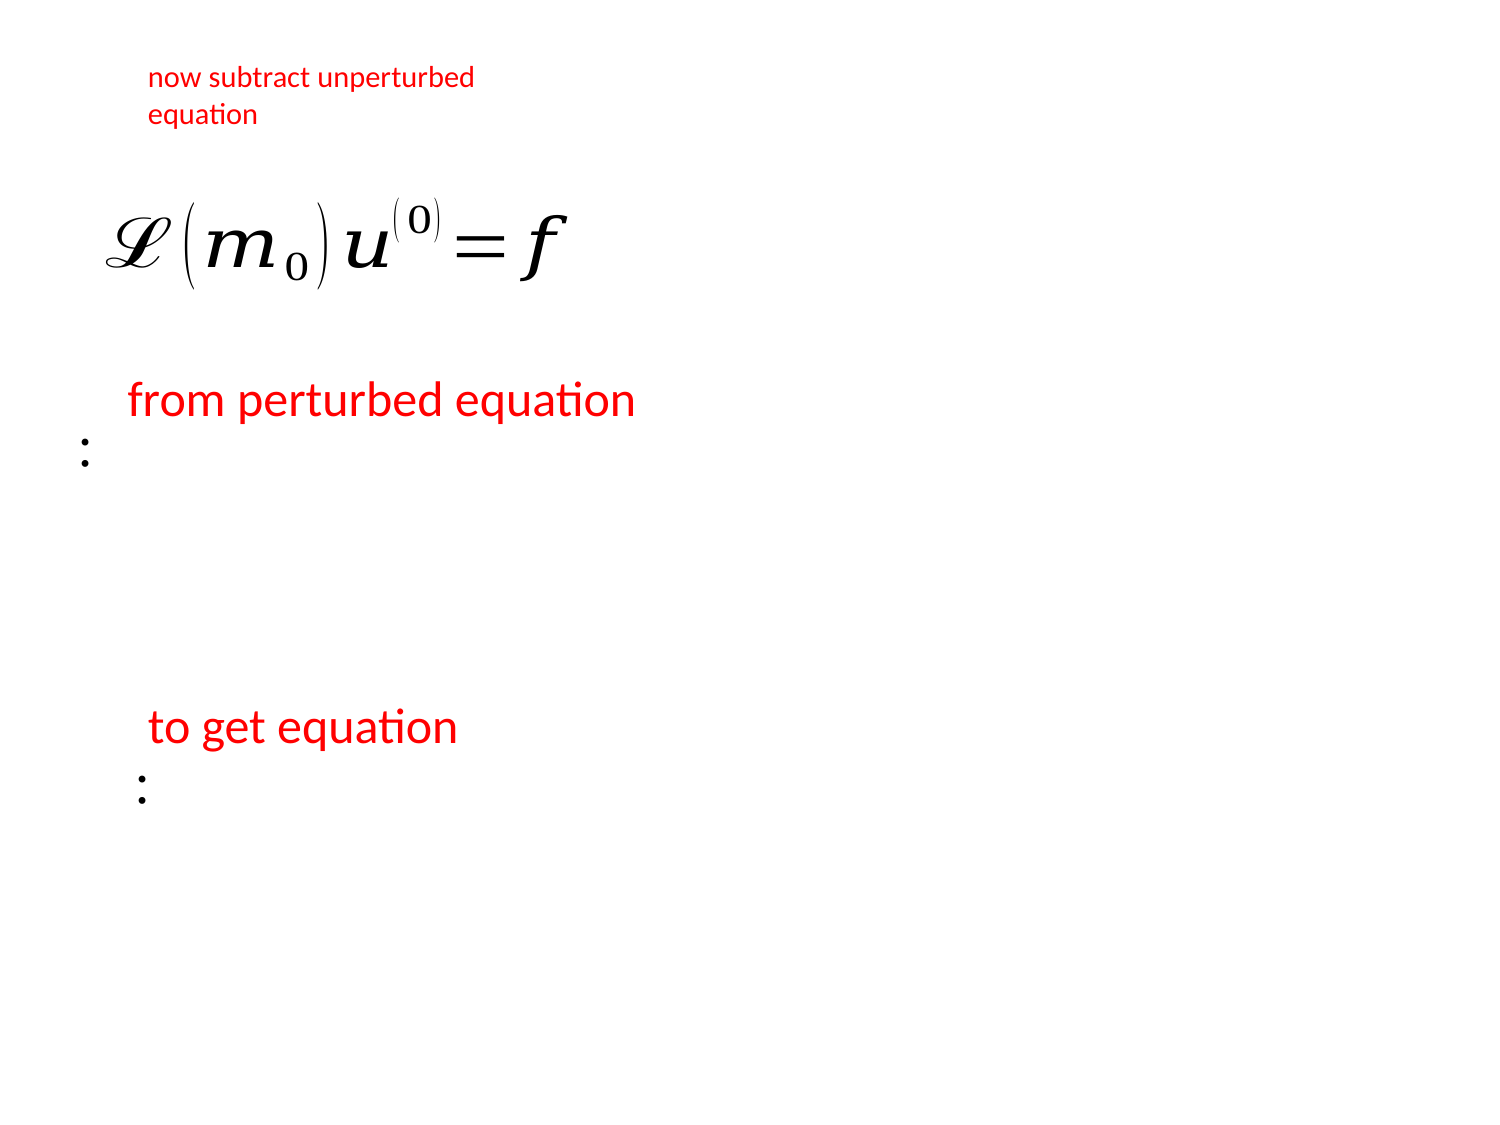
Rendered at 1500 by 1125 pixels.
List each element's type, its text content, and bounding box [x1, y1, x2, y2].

title now subtract unperturbed equation [132, 49, 583, 139]
text_box to get equation [132, 679, 583, 768]
text_box from perturbed equation [112, 352, 875, 441]
